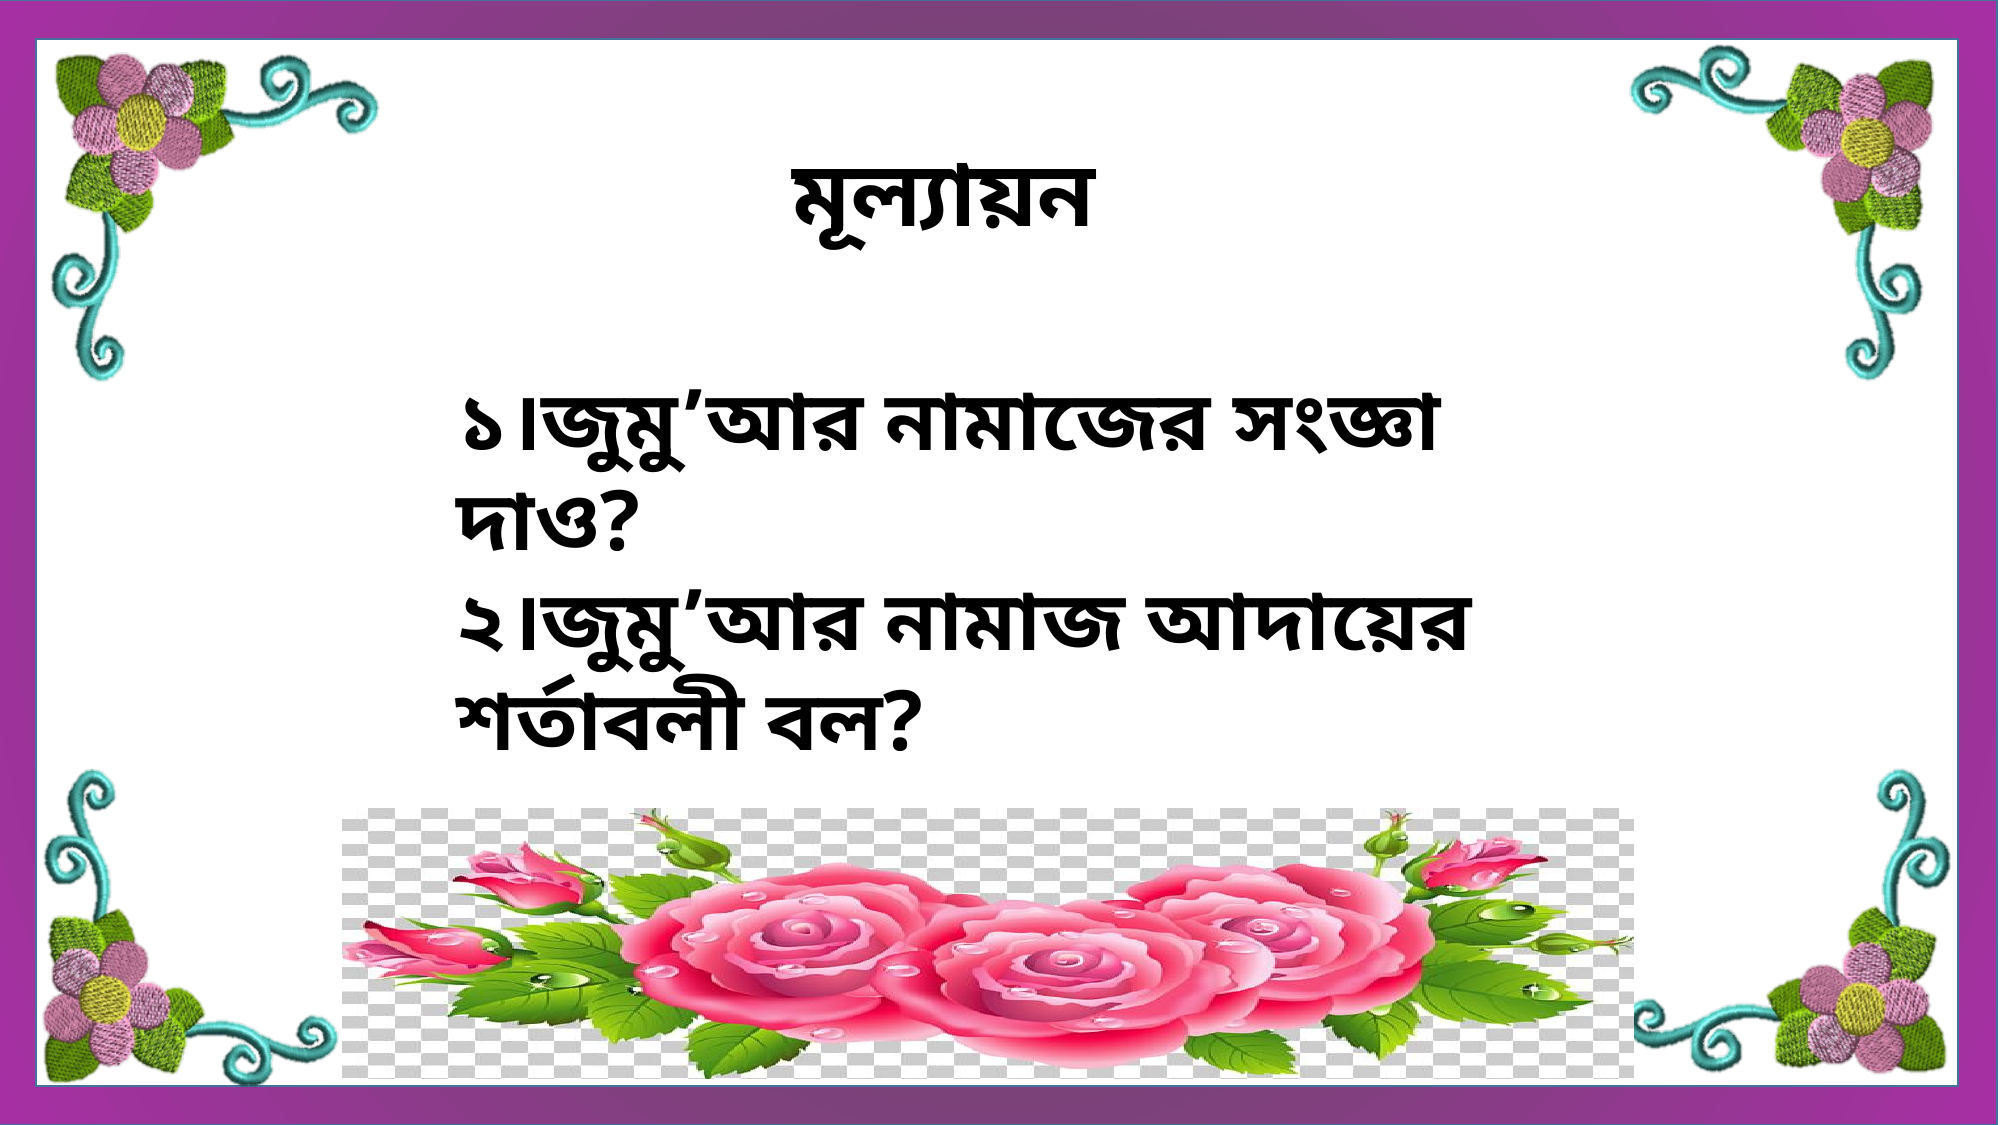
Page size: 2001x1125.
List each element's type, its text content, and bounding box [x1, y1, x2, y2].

text_box ১।জুমু’আর নামাজের সংজ্ঞা দাও? ২।জুমু’আর নামাজ আদায়ের শর্তাবলী বল? [442, 359, 1583, 775]
picture [1, 738, 1980, 1119]
text_box [0, 0, 1998, 1125]
text_box মূল্যায়ন [658, 127, 1232, 253]
picture [21, 7, 392, 414]
picture [1583, 7, 1980, 398]
